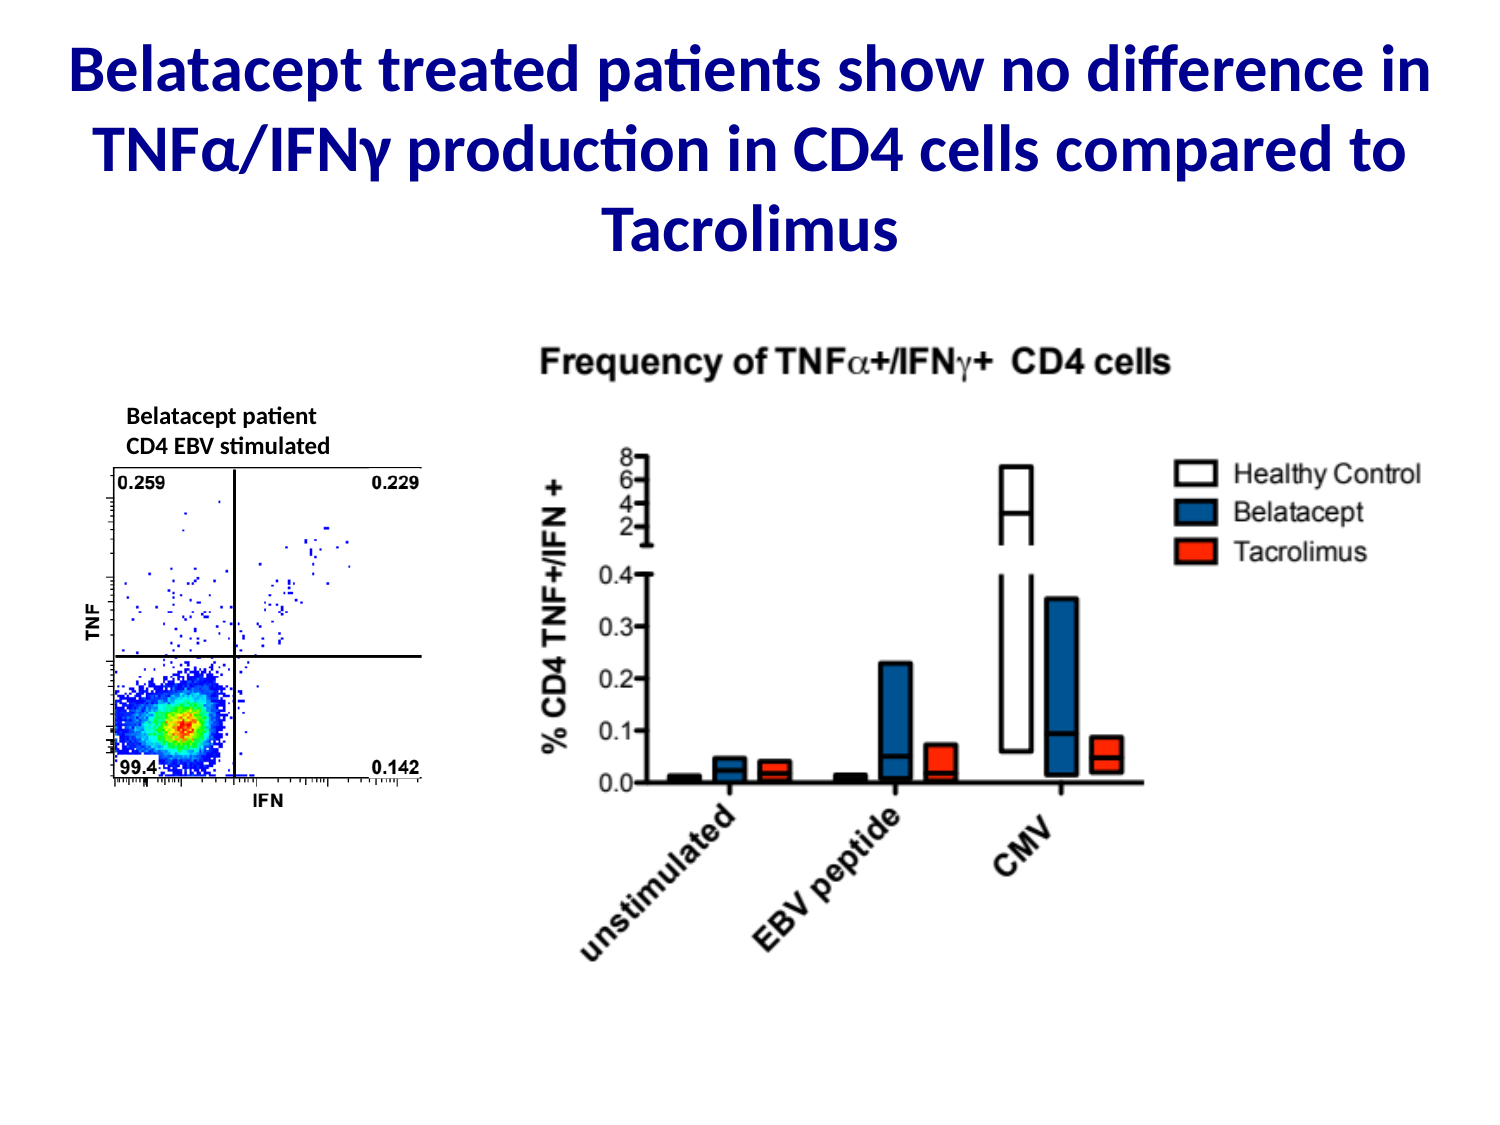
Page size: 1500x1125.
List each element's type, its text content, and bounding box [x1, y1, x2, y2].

picture [80, 467, 422, 812]
text_box Belatacept patient CD4 EBV stimulated [111, 392, 389, 466]
title Belatacept treated patients show no difference in TNFα/IFNγ production in CD4 cells compared to Tacrolimus [53, 29, 1449, 262]
picture [507, 312, 1449, 1002]
